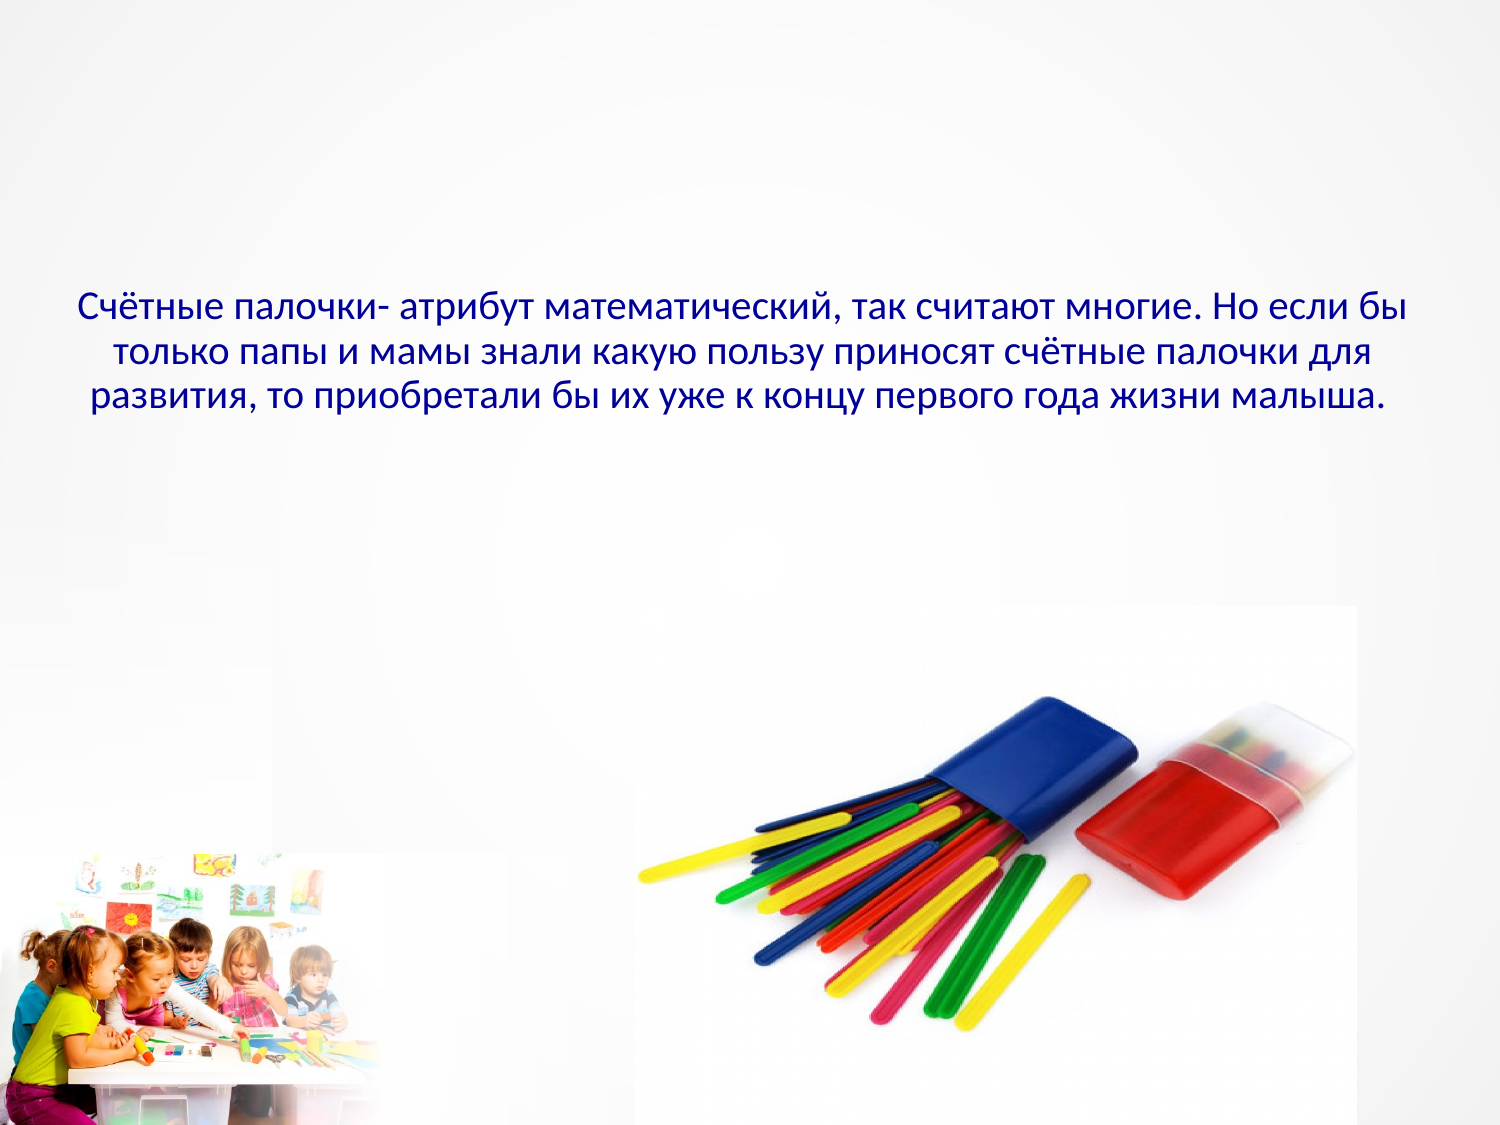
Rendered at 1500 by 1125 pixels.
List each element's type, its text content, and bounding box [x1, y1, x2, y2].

title Счётные палочки- атрибут математический, так считают многие. Но если бы только папы и мамы знали какую пользу приносят счётные палочки для развития, то приобретали бы их уже к концу первого года жизни малыша. [56, 257, 1430, 499]
picture [0, 854, 207, 1125]
picture [635, 606, 1357, 1125]
